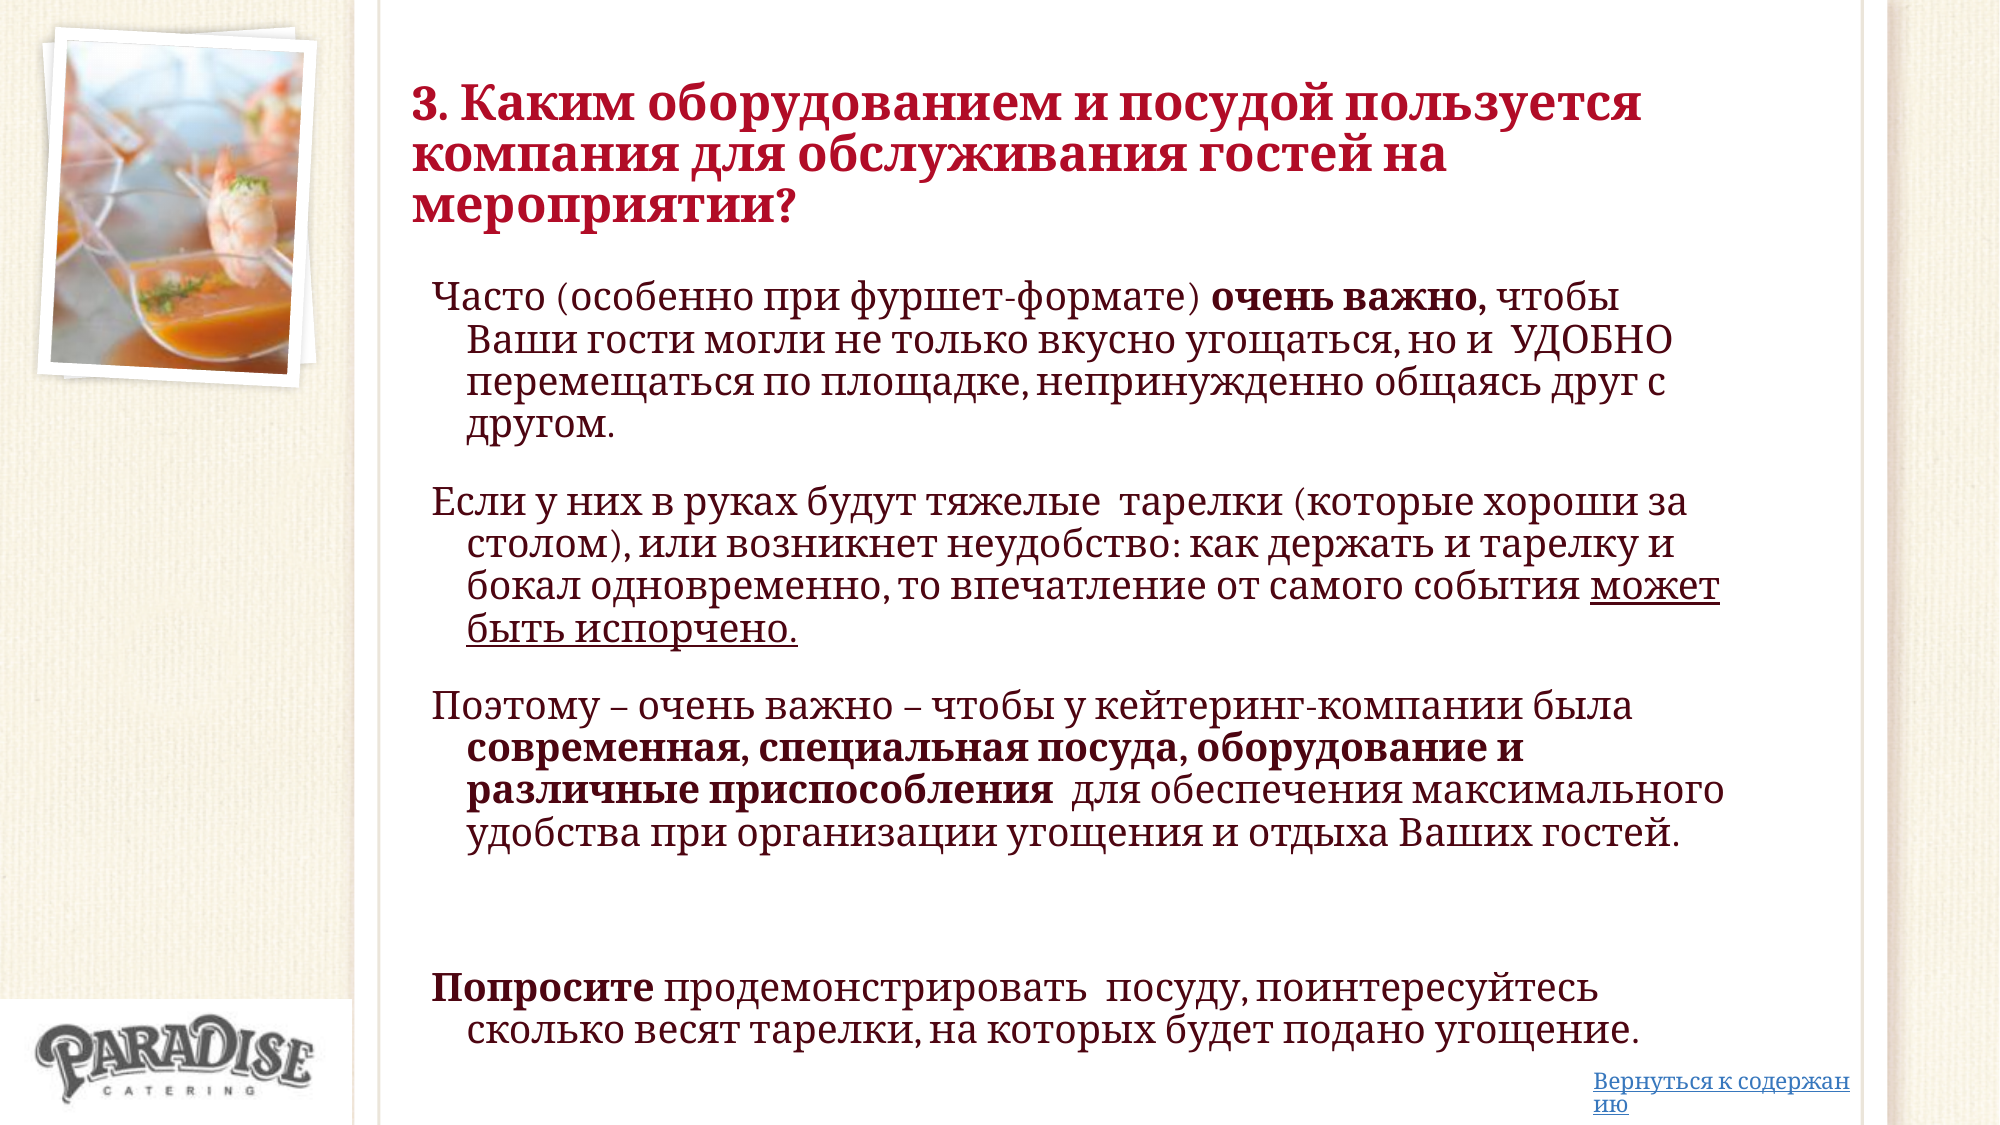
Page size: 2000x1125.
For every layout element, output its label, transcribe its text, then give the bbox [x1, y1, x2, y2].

text_box Вернуться к содержанию [1578, 1058, 1875, 1102]
picture [1888, 0, 2000, 1125]
title 3. Каким оборудованием и посудой пользуется компания для обслуживания гостей на мероприятии? [397, 52, 1839, 240]
picture [0, 0, 354, 1125]
list Часто (особенно при фуршет-формате) очень важно, чтобы Ваши гости могли не только вкусно угощаться, но и УДОБНО перемещаться по площадке, непринужденно общаясь друг с другом. Если у них в руках будут тяжелые тарелки (которые хороши за столом), или возникнет неудобство: как держать и тарелку и бокал одновременно, то впечатление от самого события может быть испорчено. Поэтому – очень важно – чтобы у кейтеринг-компании была современная, специальная посуда, оборудование и различные приспособления для обеспечения максимального удобства при организации угощения и отдыха Ваших гостей. Попросите продемонстрировать посуду, поинтересуйтесь сколько весят тарелки, на которых будет подано угощение. [409, 269, 1750, 1071]
